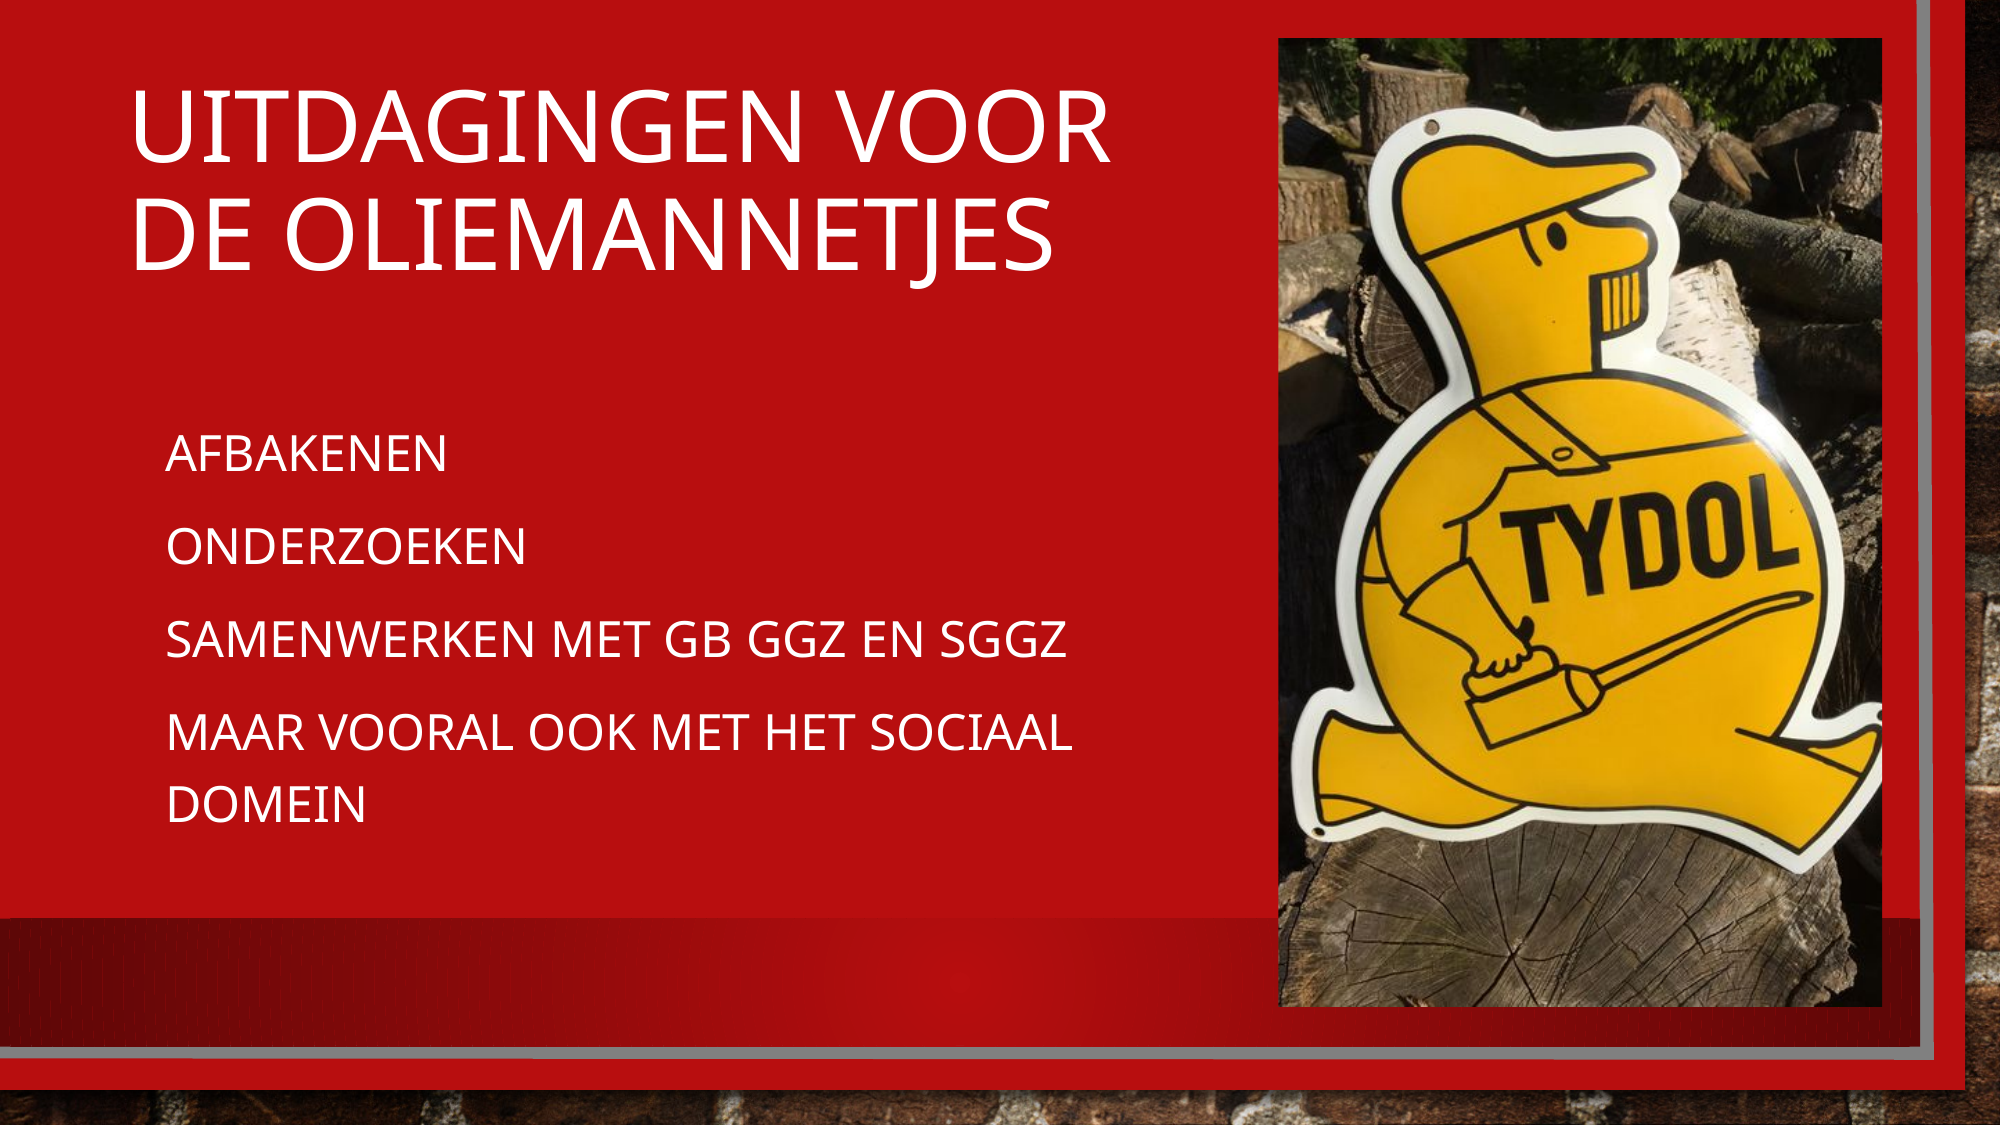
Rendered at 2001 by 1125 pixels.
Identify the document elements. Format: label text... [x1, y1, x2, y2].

picture [0, 0, 2000, 1125]
picture [1278, 38, 1883, 1007]
list Afbakenen Onderzoeken Samenwerken met gb ggz en sggz Maar vooral ook met het sociaal domein [112, 338, 1160, 904]
title Uitdagingen voor de oliemannetjes [112, 66, 1160, 302]
